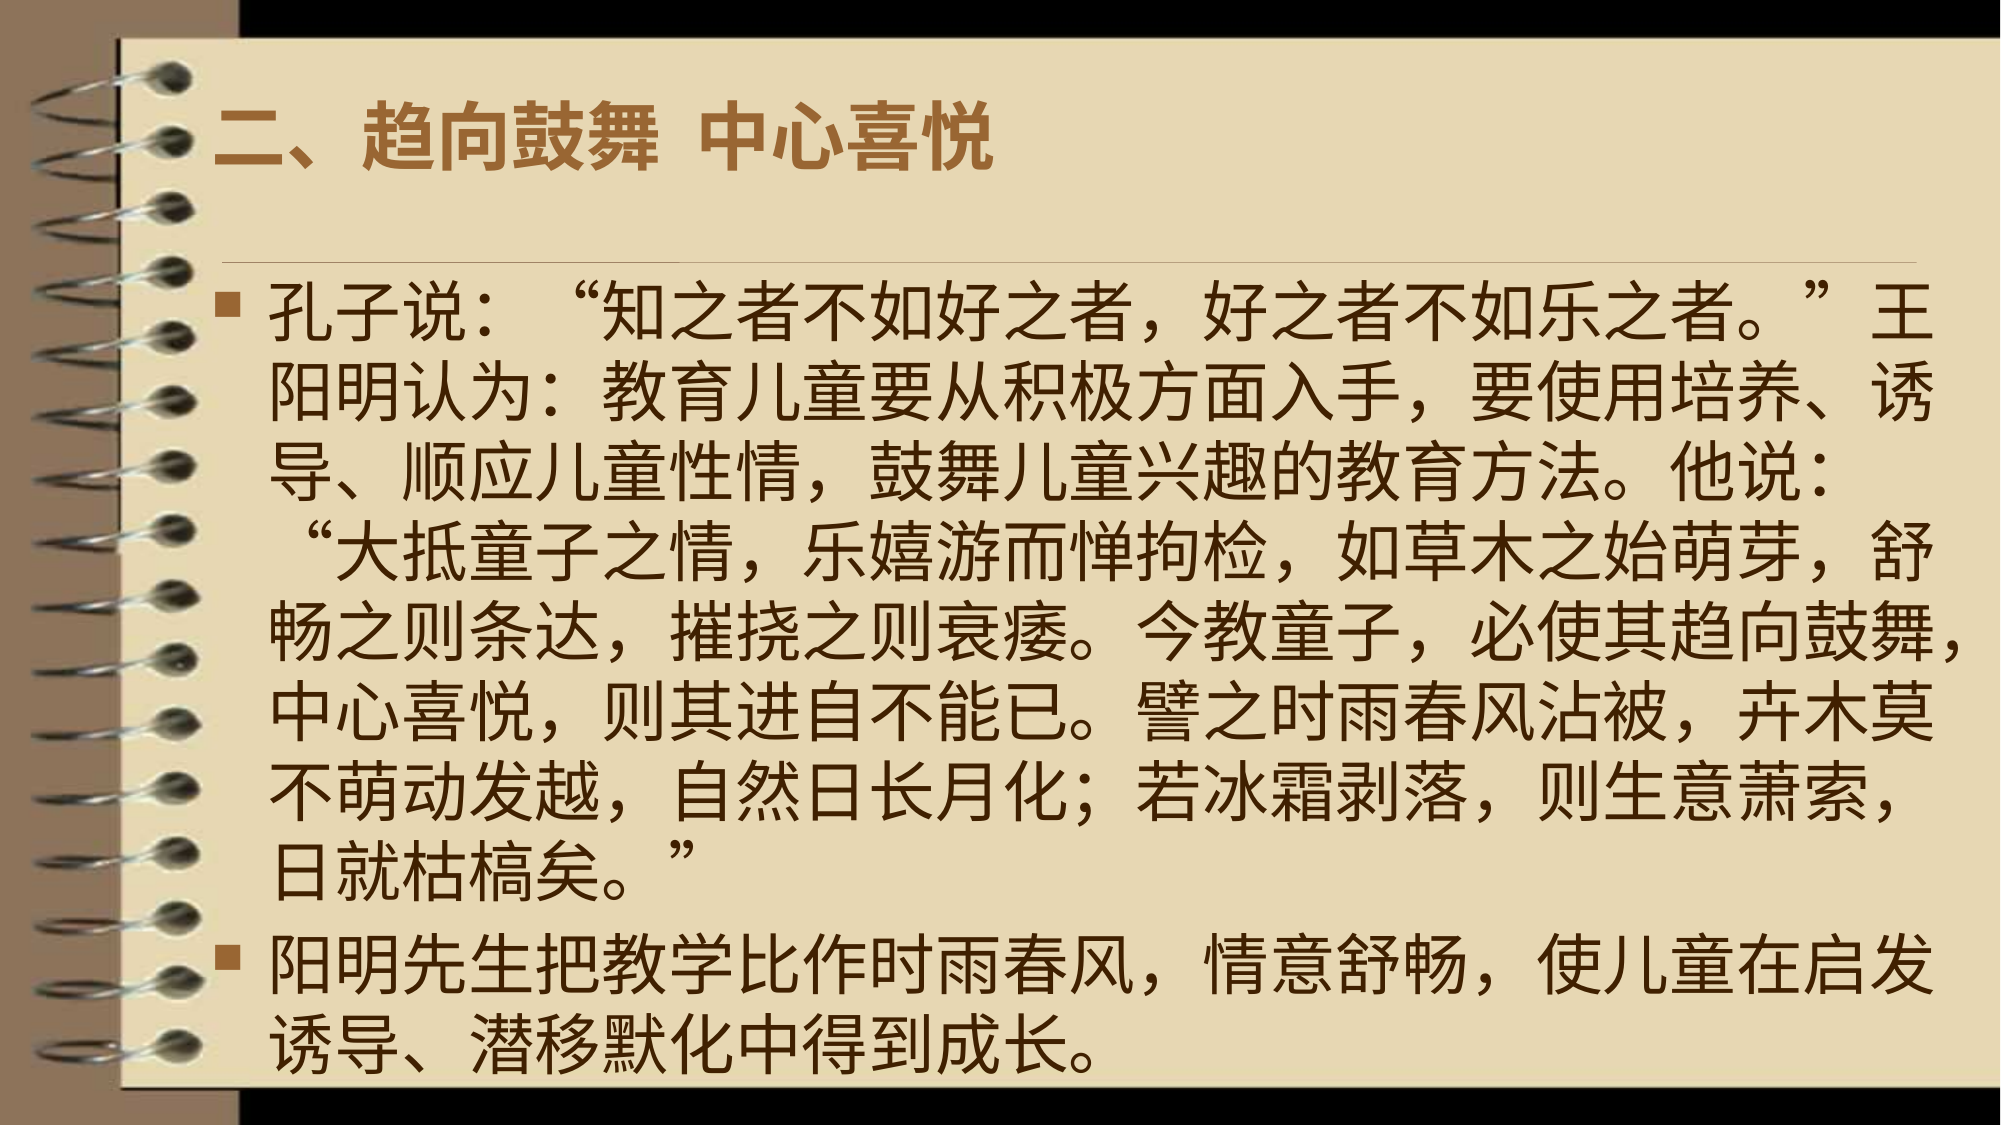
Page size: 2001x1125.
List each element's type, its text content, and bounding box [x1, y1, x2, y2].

picture [0, 0, 2001, 1125]
list 孔子说：“知之者不如好之者，好之者不如乐之者。”王阳明认为：教育儿童要从积极方面入手，要使用培养、诱导、顺应儿童性情，鼓舞儿童兴趣的教育方法。他说：“大抵童子之情，乐嬉游而惮拘检，如草木之始萌芽，舒畅之则条达，摧挠之则衰痿。今教童子，必使其趋向鼓舞，中心喜悦，则其进自不能已。譬之时雨春风沾被，卉木莫不萌动发越，自然日长月化；若冰霜剥落，则生意萧索，日就枯槁矣。” 阳明先生把教学比作时雨春风，情意舒畅，使儿童在启发诱导、潜移默化中得到成长。 [196, 262, 1978, 977]
title 二、趋向鼓舞 中心喜悦 [196, 96, 1901, 262]
